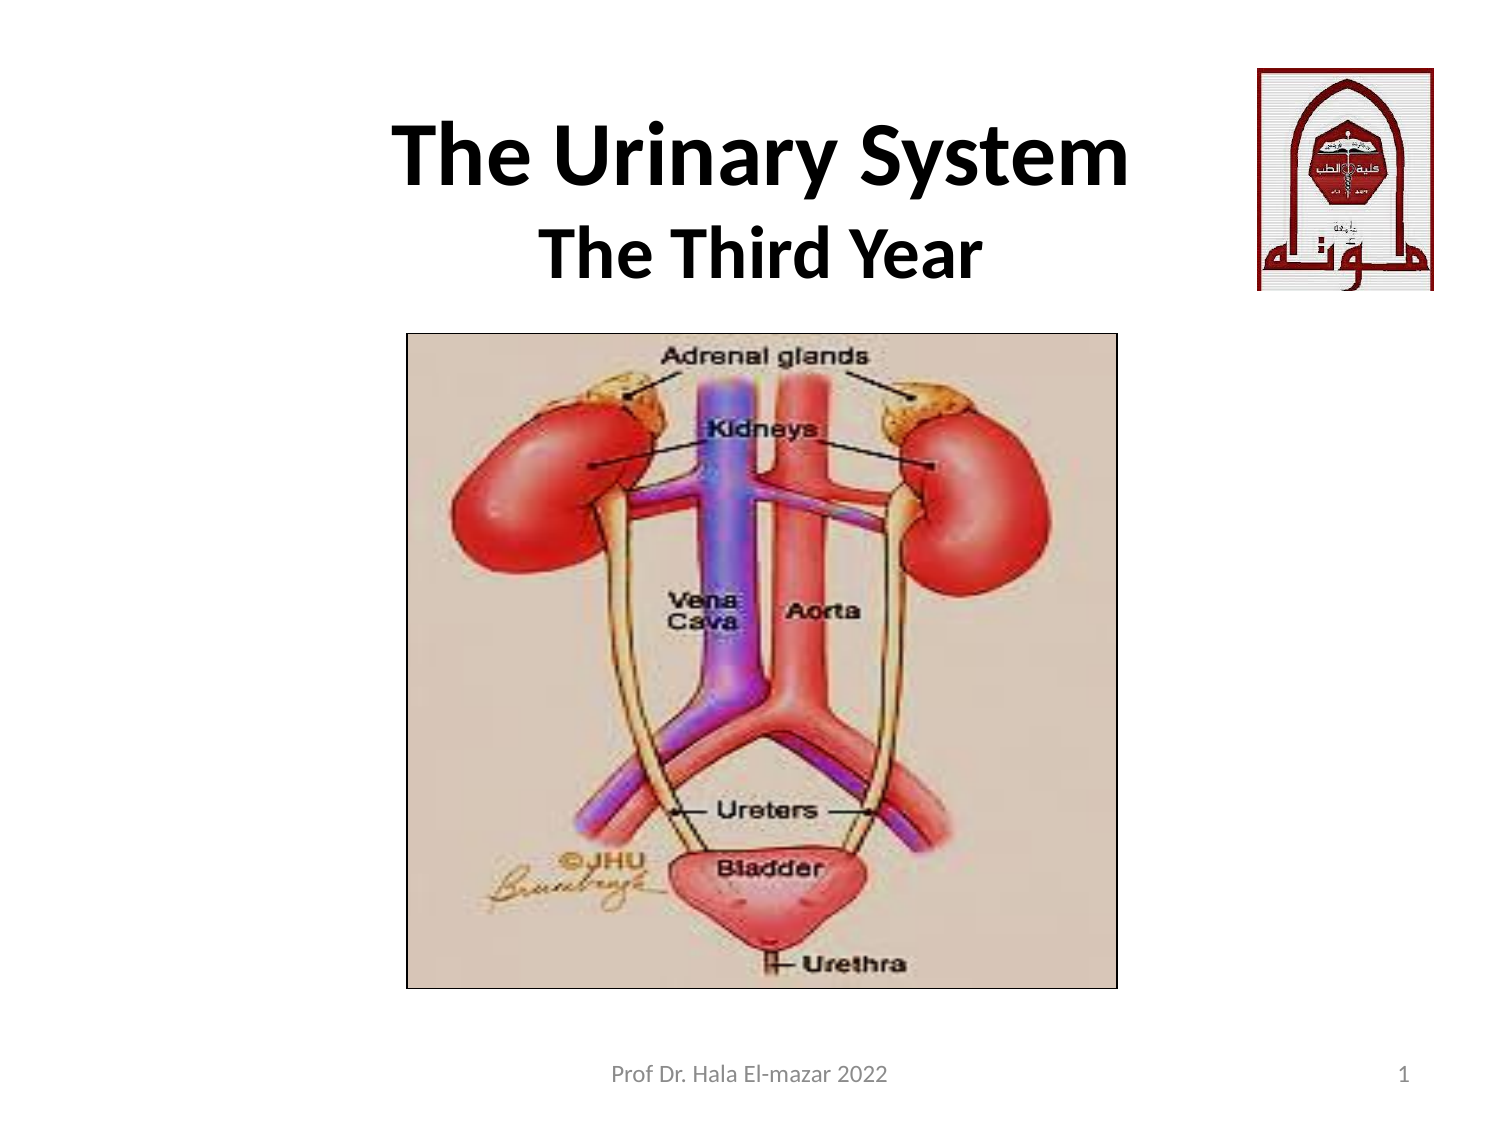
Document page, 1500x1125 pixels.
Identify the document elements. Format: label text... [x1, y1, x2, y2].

slide_number 1 [1074, 1042, 1425, 1103]
picture [1257, 68, 1435, 291]
picture [407, 333, 1117, 988]
footer Prof Dr. Hala El-mazar 2022 [512, 1042, 988, 1103]
title The Urinary System The Third Year [210, 96, 1252, 291]
